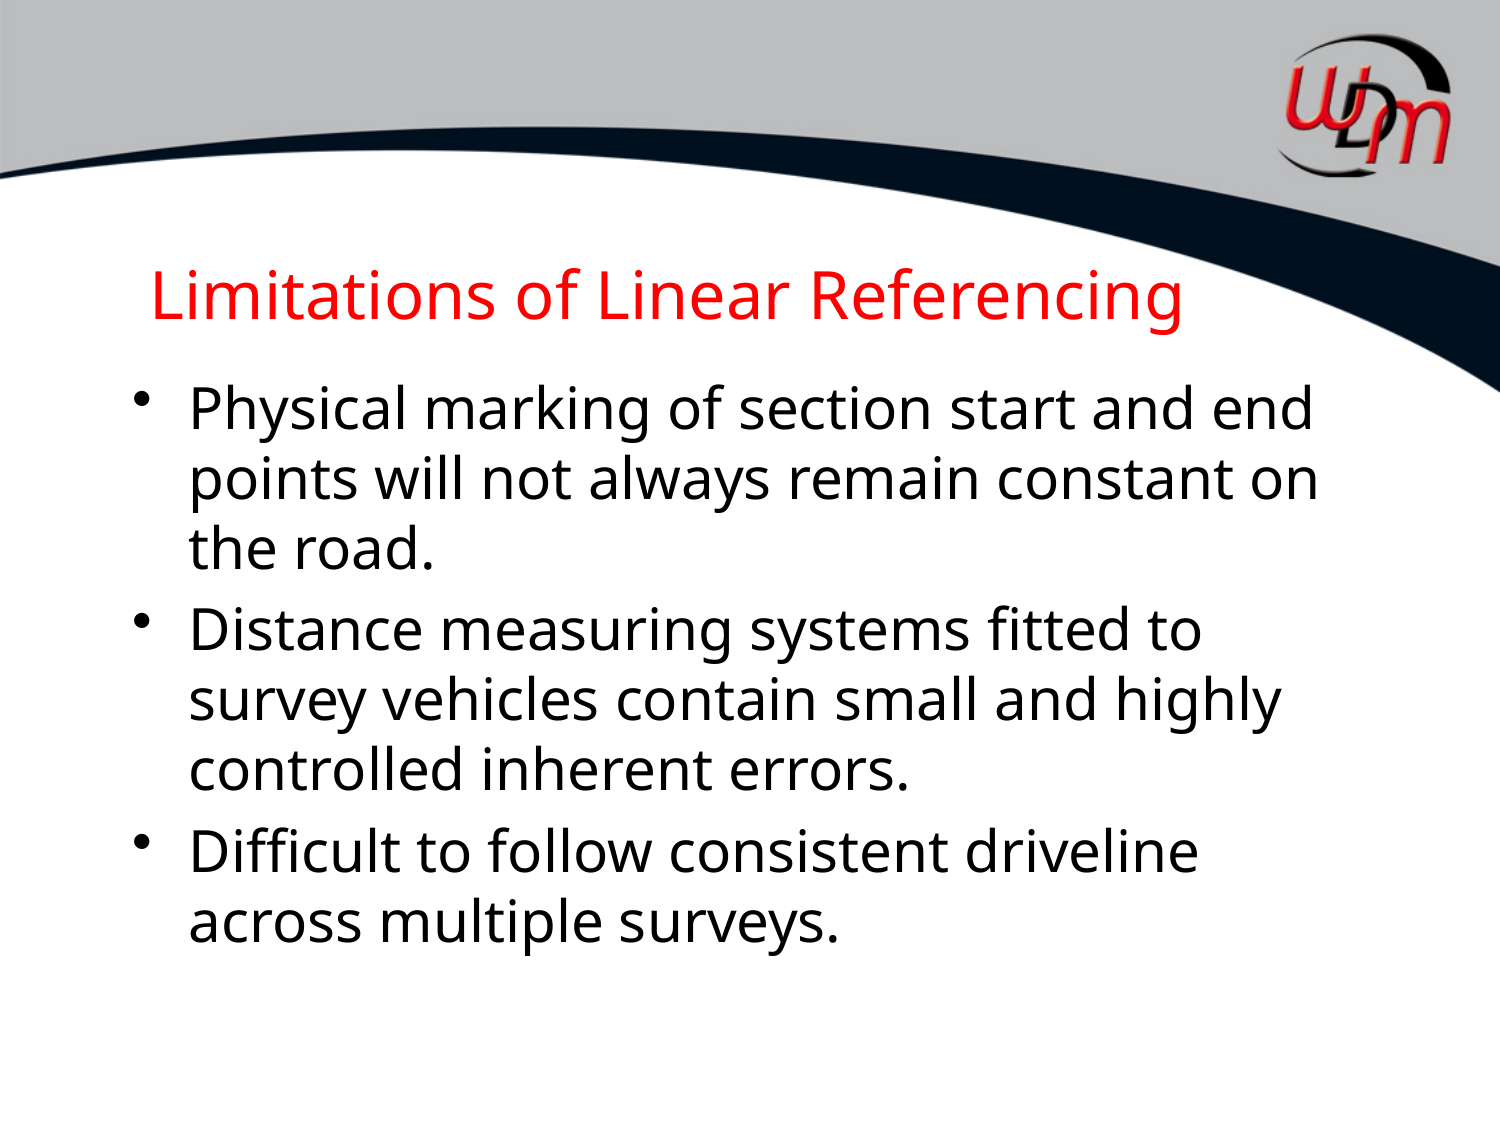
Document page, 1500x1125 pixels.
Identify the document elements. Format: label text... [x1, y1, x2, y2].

title Limitations of Linear Referencing [58, 198, 1278, 387]
picture [0, 0, 1500, 404]
list Physical marking of section start and end points will not always remain constant on the road. Distance measuring systems fitted to survey vehicles contain small and highly controlled inherent errors. Difficult to follow consistent driveline across multiple surveys. [116, 363, 1393, 966]
